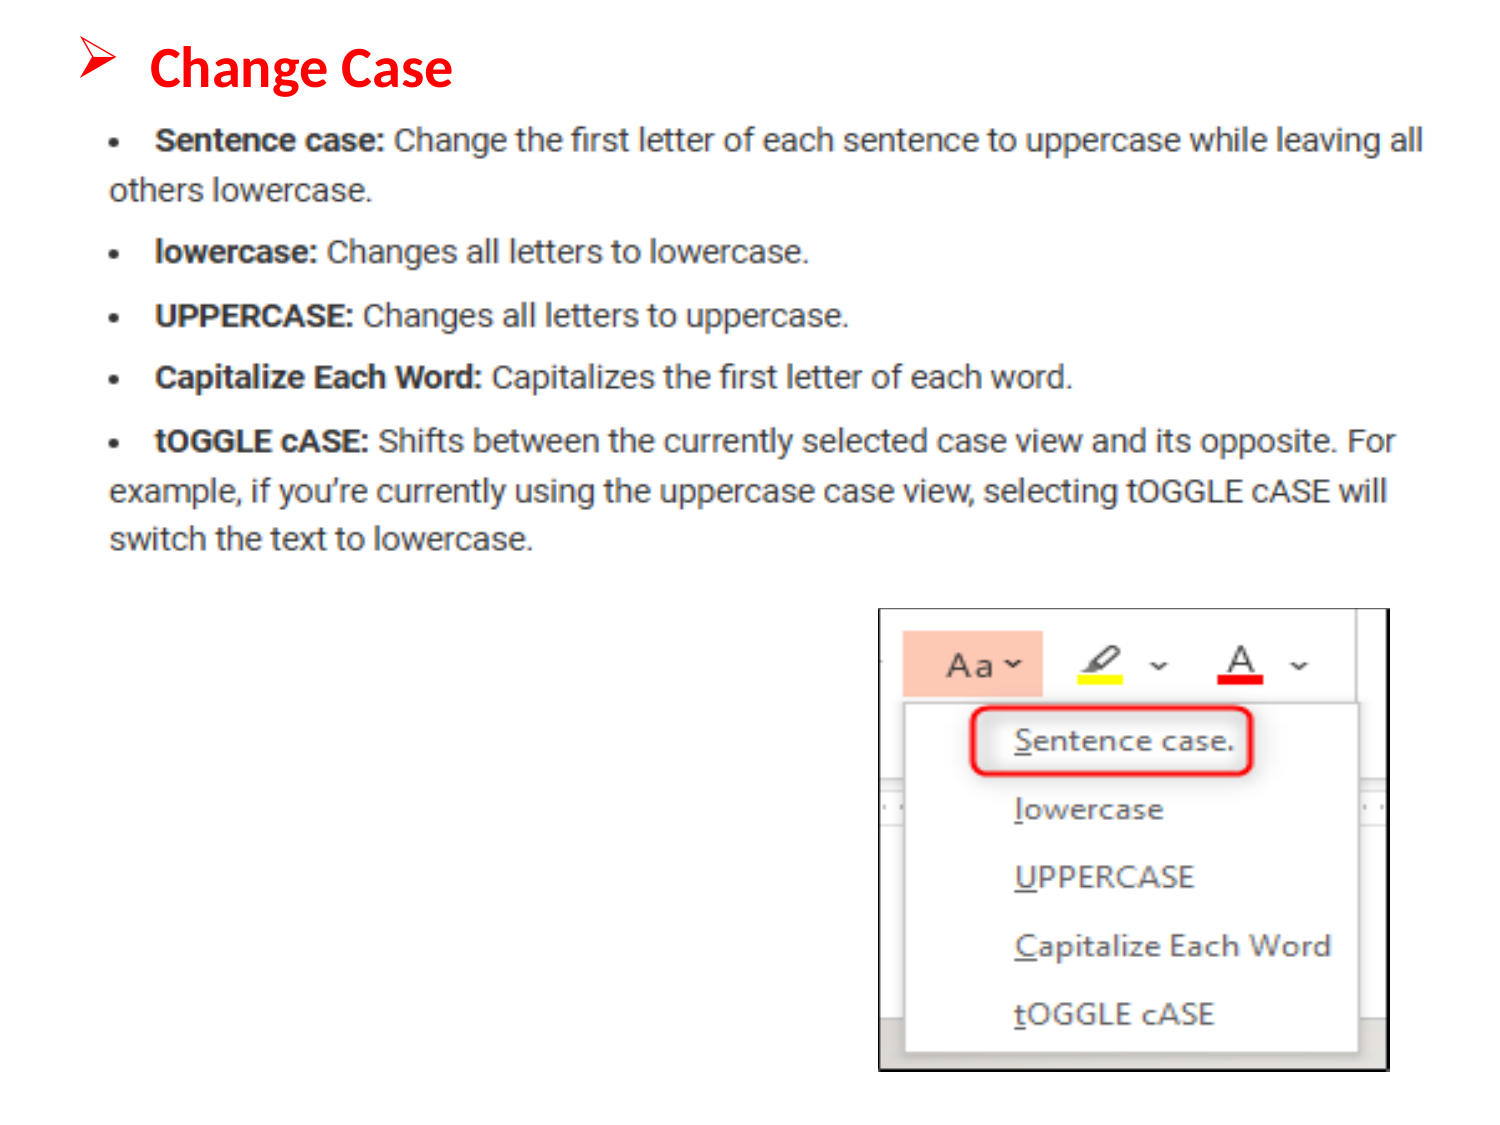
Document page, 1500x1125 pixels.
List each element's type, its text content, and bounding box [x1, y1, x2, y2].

text_box Change Case [60, 22, 948, 85]
picture [0, 86, 1472, 1072]
